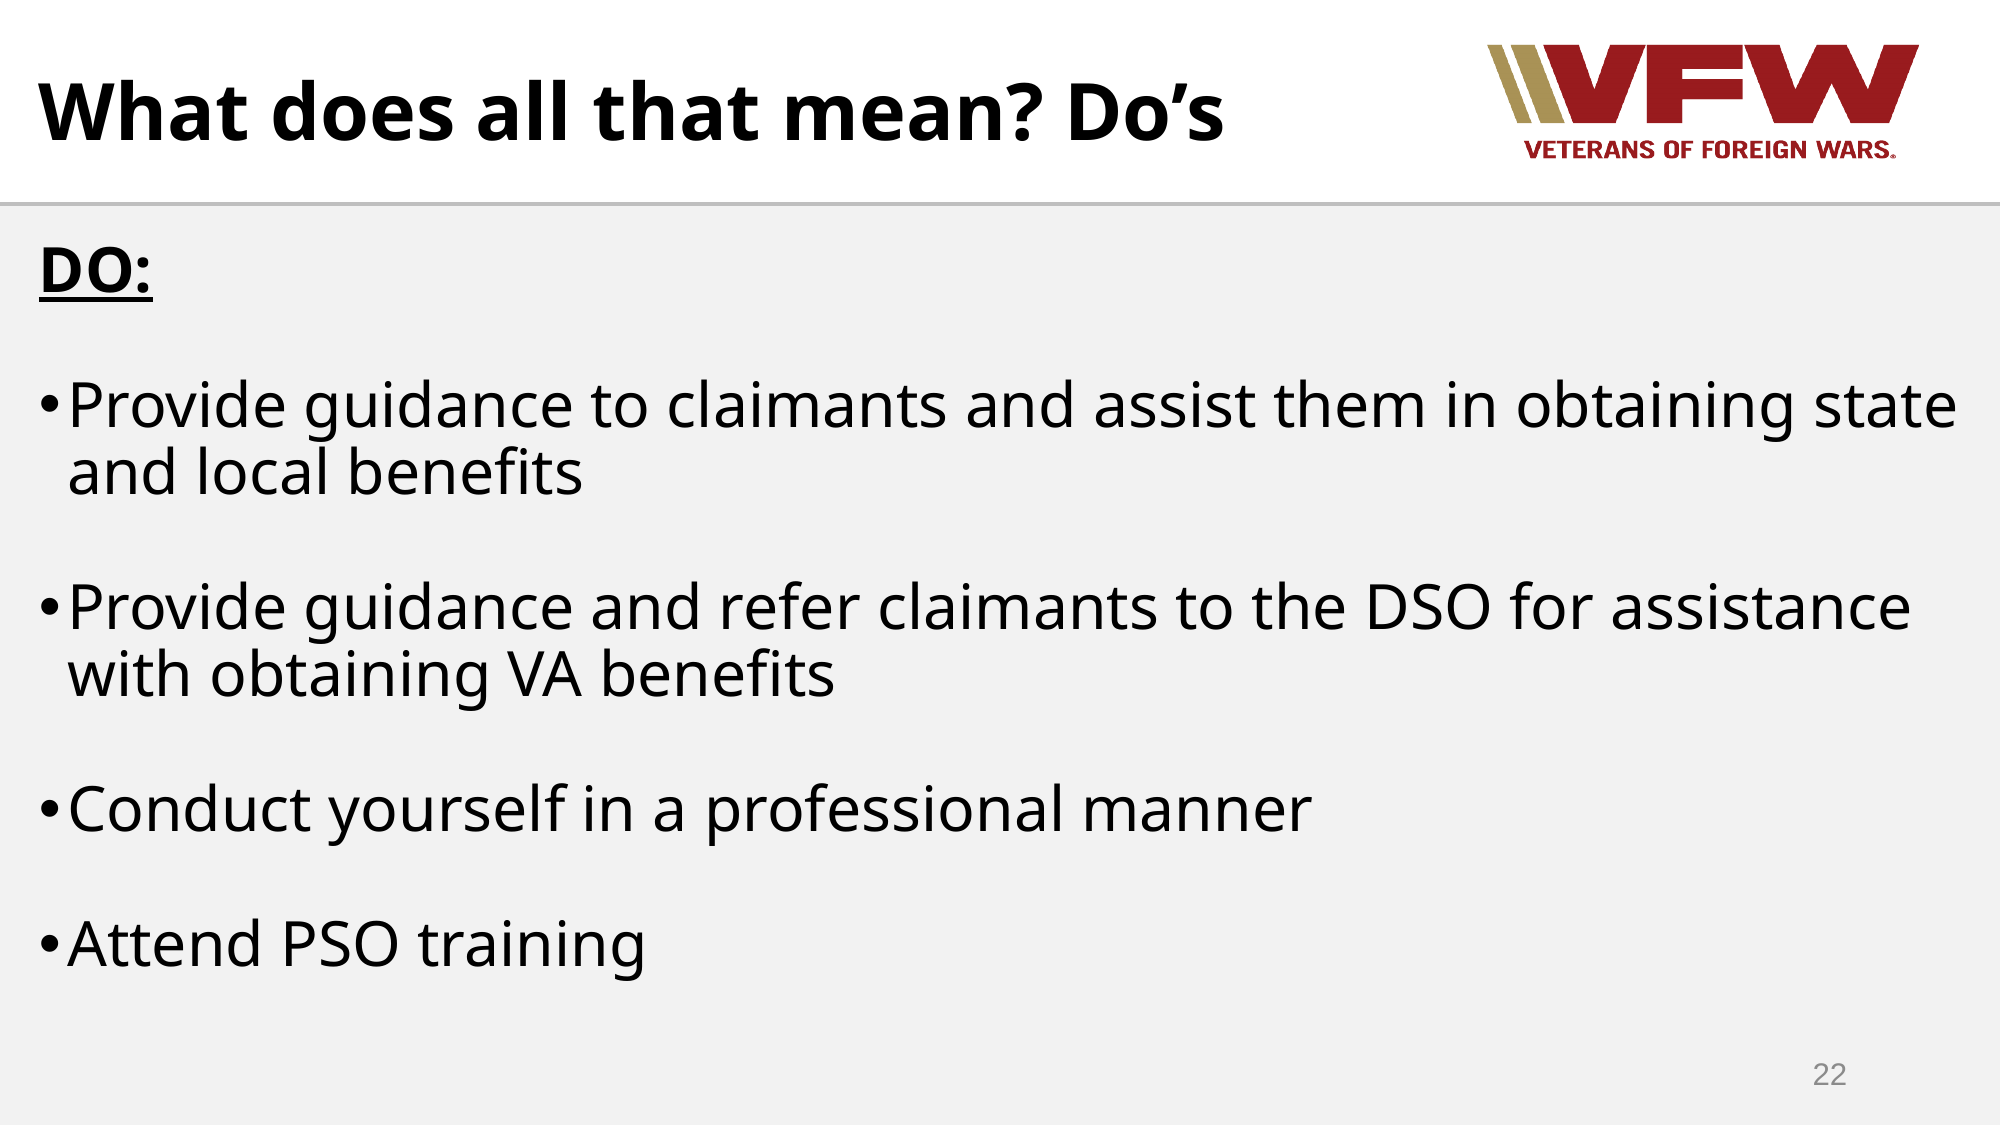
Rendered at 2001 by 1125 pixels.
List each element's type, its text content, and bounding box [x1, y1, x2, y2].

text_box What does all that mean? Do’s [24, 53, 1347, 164]
slide_number 22 [1412, 1042, 1863, 1103]
list DO: Provide guidance to claimants and assist them in obtaining state and local benefits Provide guidance and refer claimants to the DSO for assistance with obtaining VA benefits Conduct yourself in a professional manner Attend PSO training [24, 231, 1983, 1043]
picture [1486, 44, 1920, 159]
